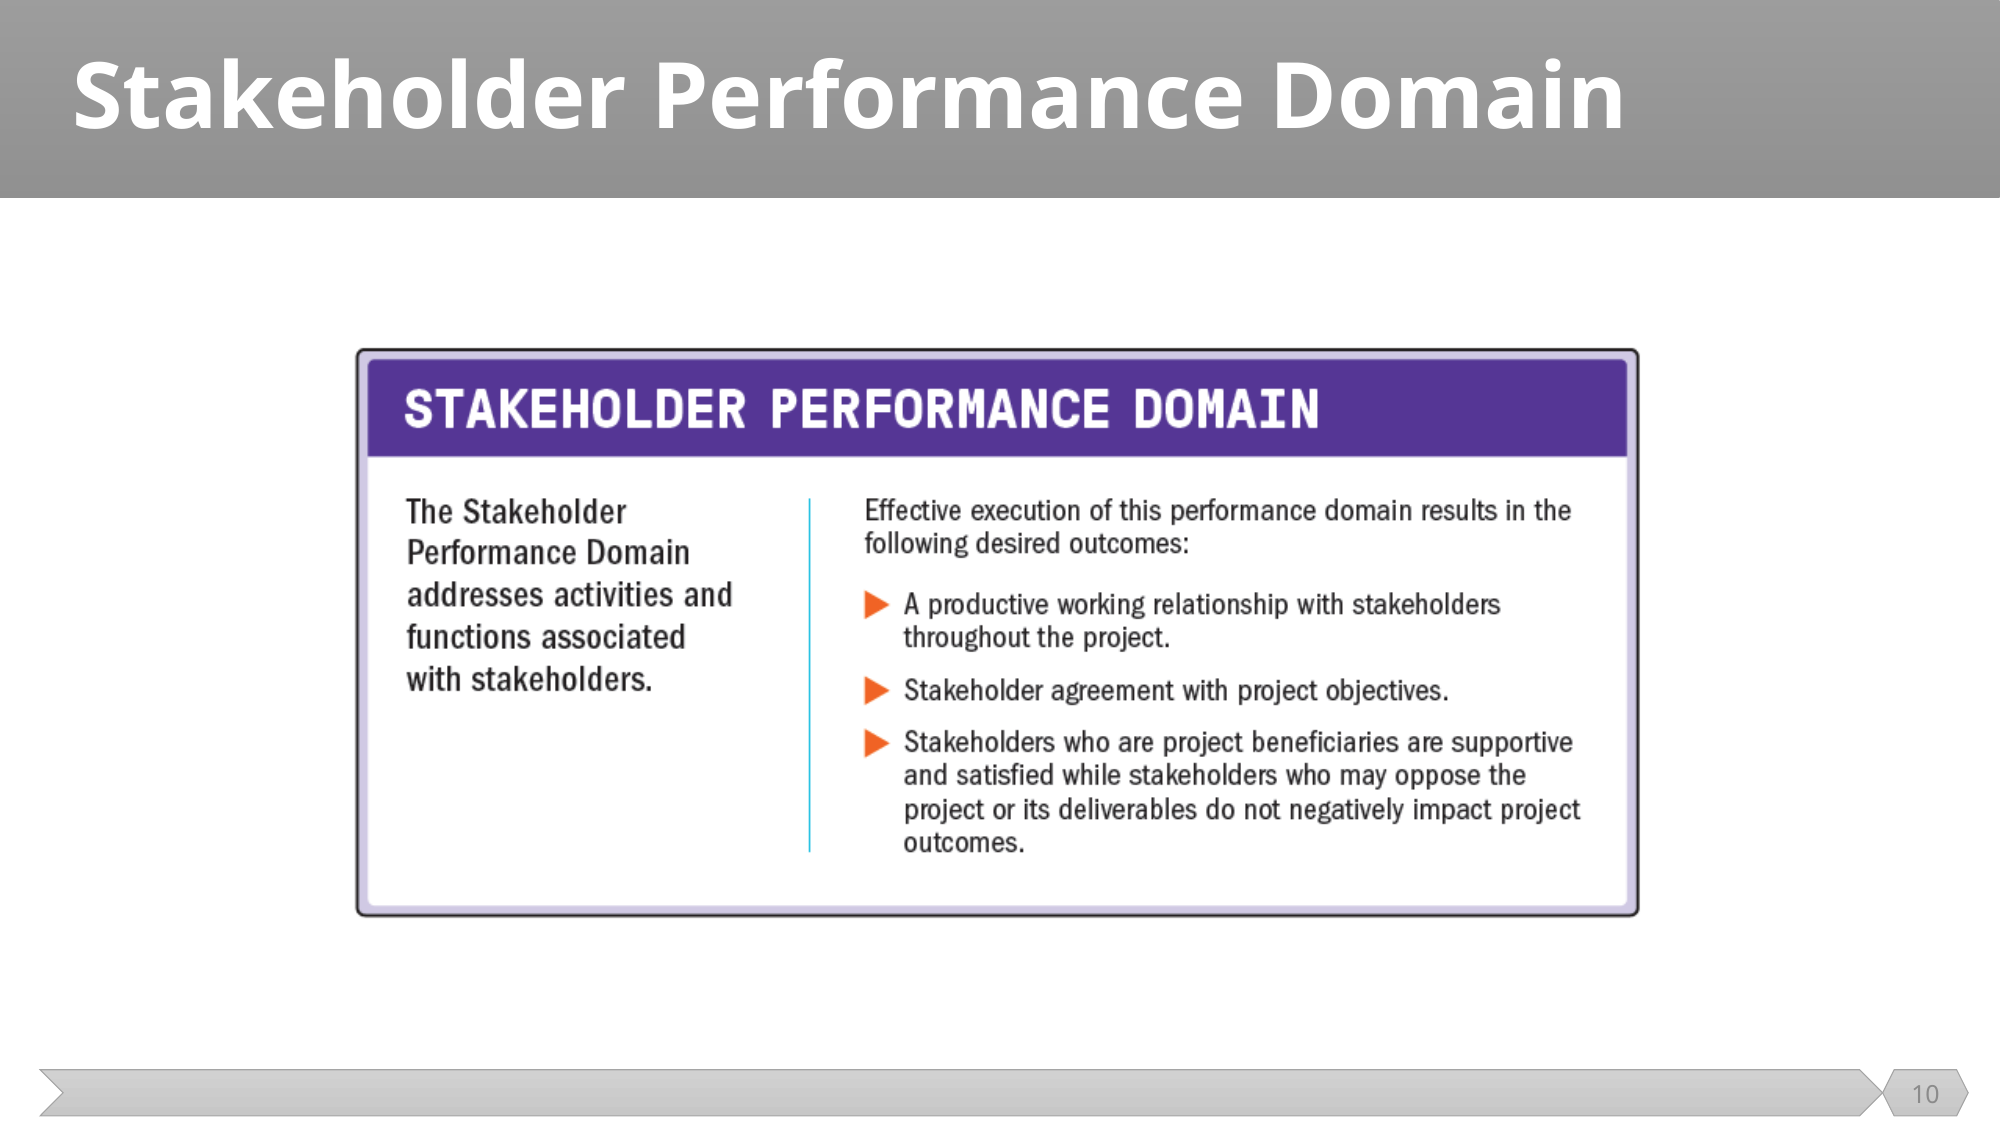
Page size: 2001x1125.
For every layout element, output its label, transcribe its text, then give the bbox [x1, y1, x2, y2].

title Stakeholder Performance Domain [56, 0, 1969, 199]
slide_number 10 [1882, 1065, 1969, 1125]
picture [349, 339, 1651, 926]
